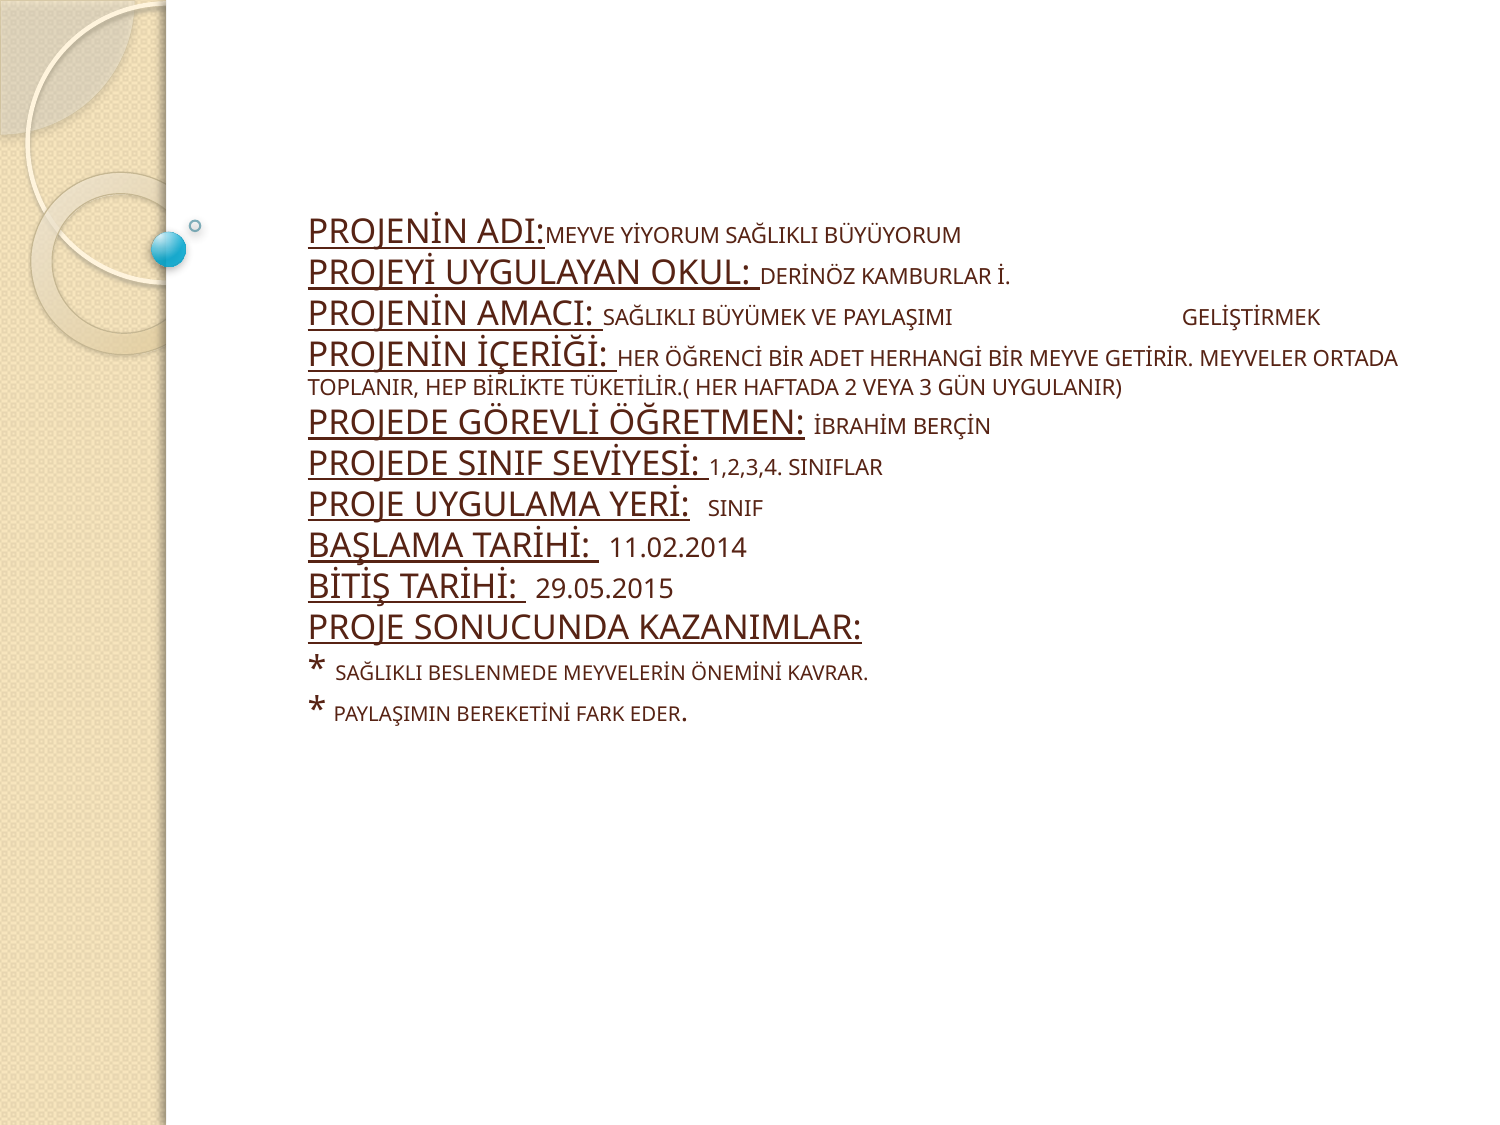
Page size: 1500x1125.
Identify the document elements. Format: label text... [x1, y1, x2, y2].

title PROJENİN ADI:MEYVE YİYORUM SAĞLIKLI BÜYÜYORUM PROJEYİ UYGULAYAN OKUL: DERİNÖZ KAMBURLAR İ. PROJENİN AMACI: SAĞLIKLI BÜYÜMEK VE PAYLAŞIMI GELİŞTİRMEK PROJENİN İÇERİĞİ: HER ÖĞRENCİ BİR ADET HERHANGİ BİR MEYVE GETİRİR. MEYVELER ORTADA TOPLANIR, HEP BİRLİKTE TÜKETİLİR.( HER HAFTADA 2 VEYA 3 GÜN UYGULANIR) PROJEDE GÖREVLİ ÖĞRETMEN: İBRAHİM BERÇİN PROJEDE SINIF SEVİYESİ: 1,2,3,4. SINIFLAR PROJE UYGULAMA YERİ: SINIF BAŞLAMA TARİHİ: 11.02.2014 BİTİŞ TARİHİ: 29.05.2015 PROJE SONUCUNDA KAZANIMLAR: * SAĞLIKLI BESLENMEDE MEYVELERİN ÖNEMİNİ KAVRAR. * PAYLAŞIMIN BEREKETİNİ FARK EDER. [292, 35, 1465, 859]
